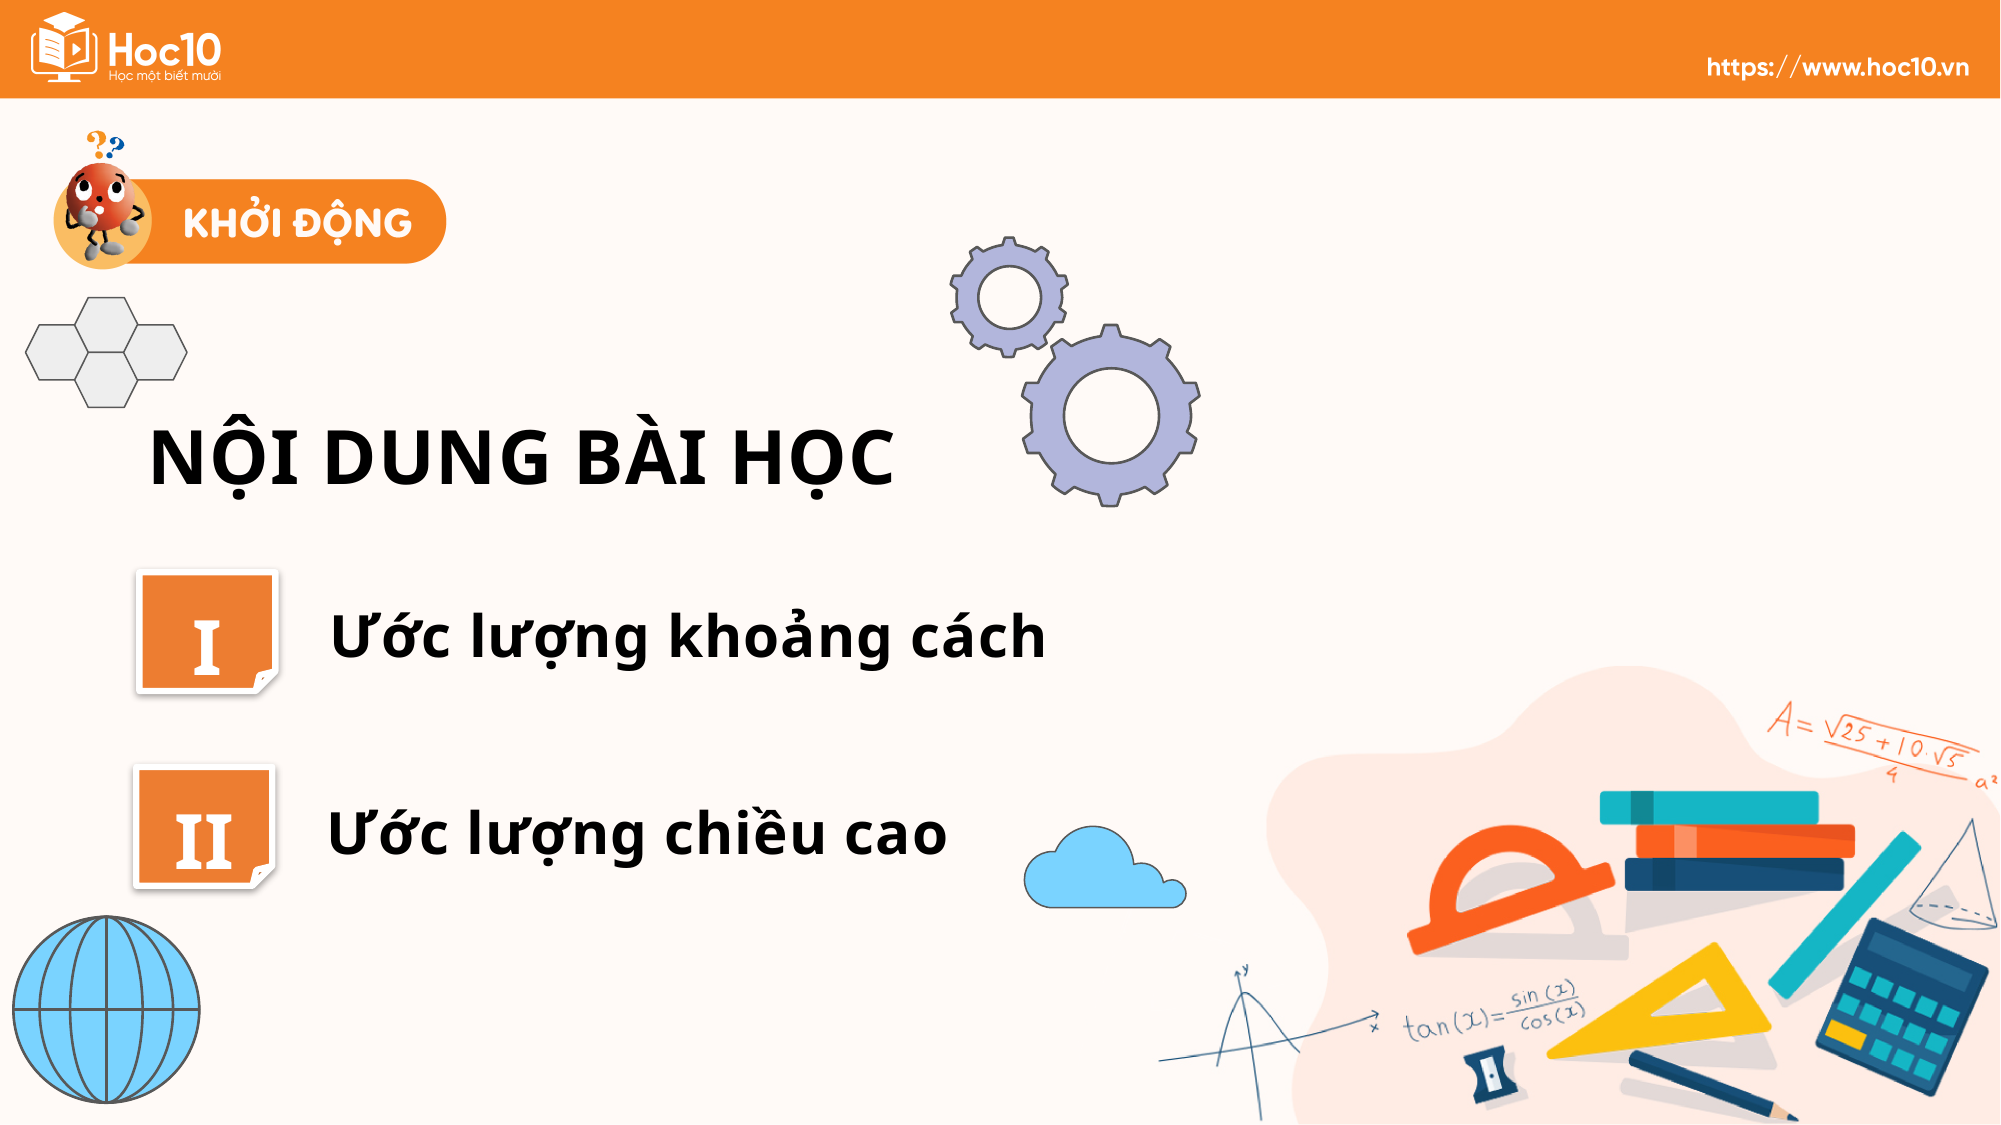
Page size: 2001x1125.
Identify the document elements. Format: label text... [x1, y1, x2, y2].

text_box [950, 237, 1068, 358]
text_box Ước lượng khoảng cách [329, 582, 1128, 670]
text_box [1022, 324, 1200, 507]
picture [0, 0, 2001, 1125]
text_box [4, 907, 209, 1112]
text_box I [139, 572, 276, 692]
text_box II [136, 766, 273, 886]
text_box [1024, 826, 1187, 908]
text_box NỘI DUNG BÀI HỌC [123, 416, 922, 500]
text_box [25, 297, 188, 408]
text_box Ước lượng chiều cao [326, 778, 1010, 866]
